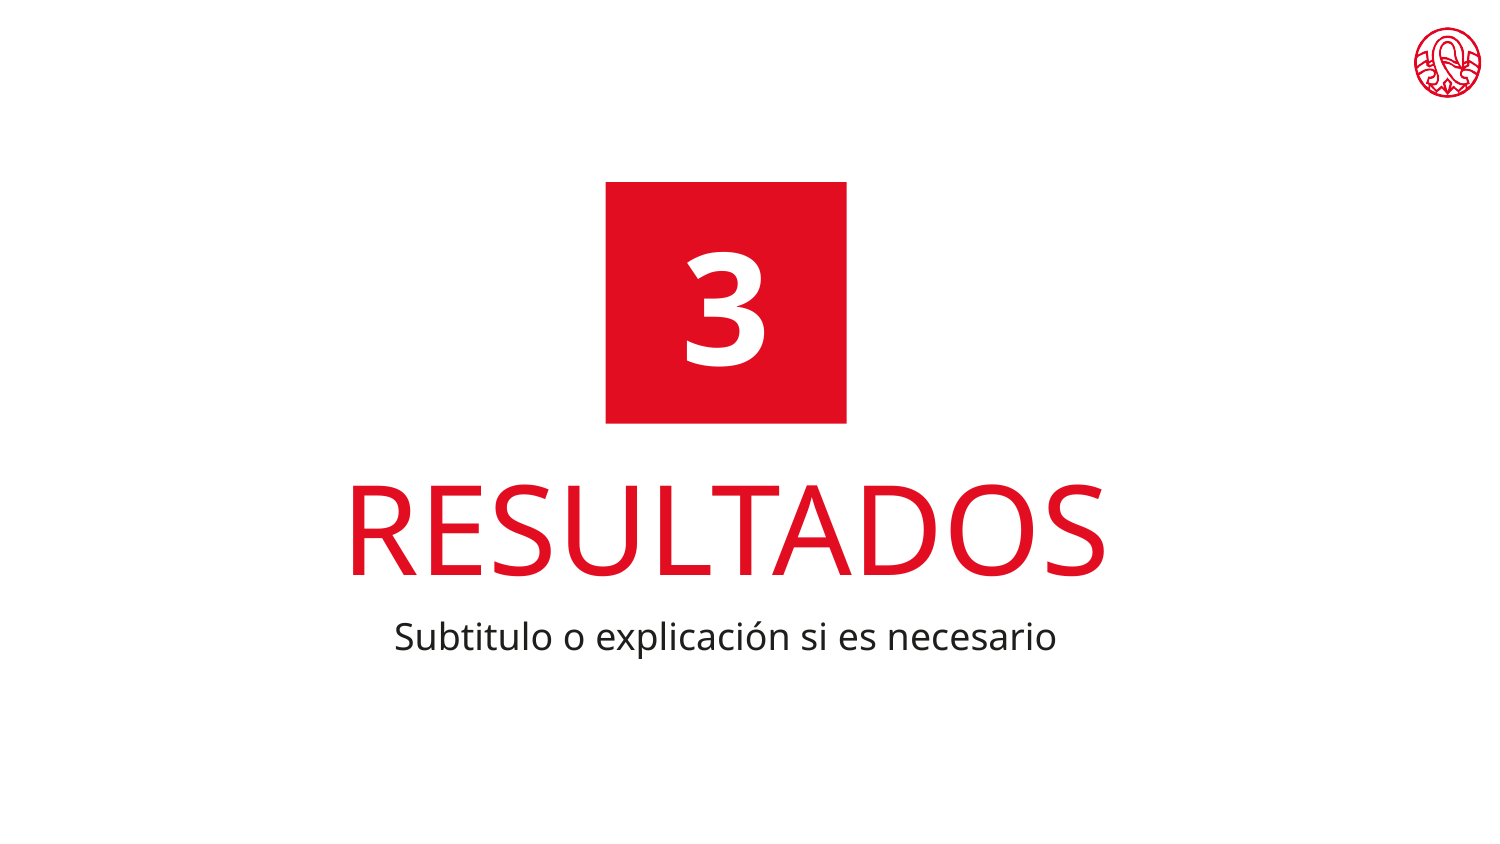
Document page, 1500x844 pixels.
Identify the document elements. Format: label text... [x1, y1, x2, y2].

picture [1408, 24, 1484, 103]
title 3 [605, 182, 847, 424]
subtitle Subtitulo o explicación si es necesario [300, 590, 1153, 662]
title RESULTADOS [325, 439, 1127, 613]
